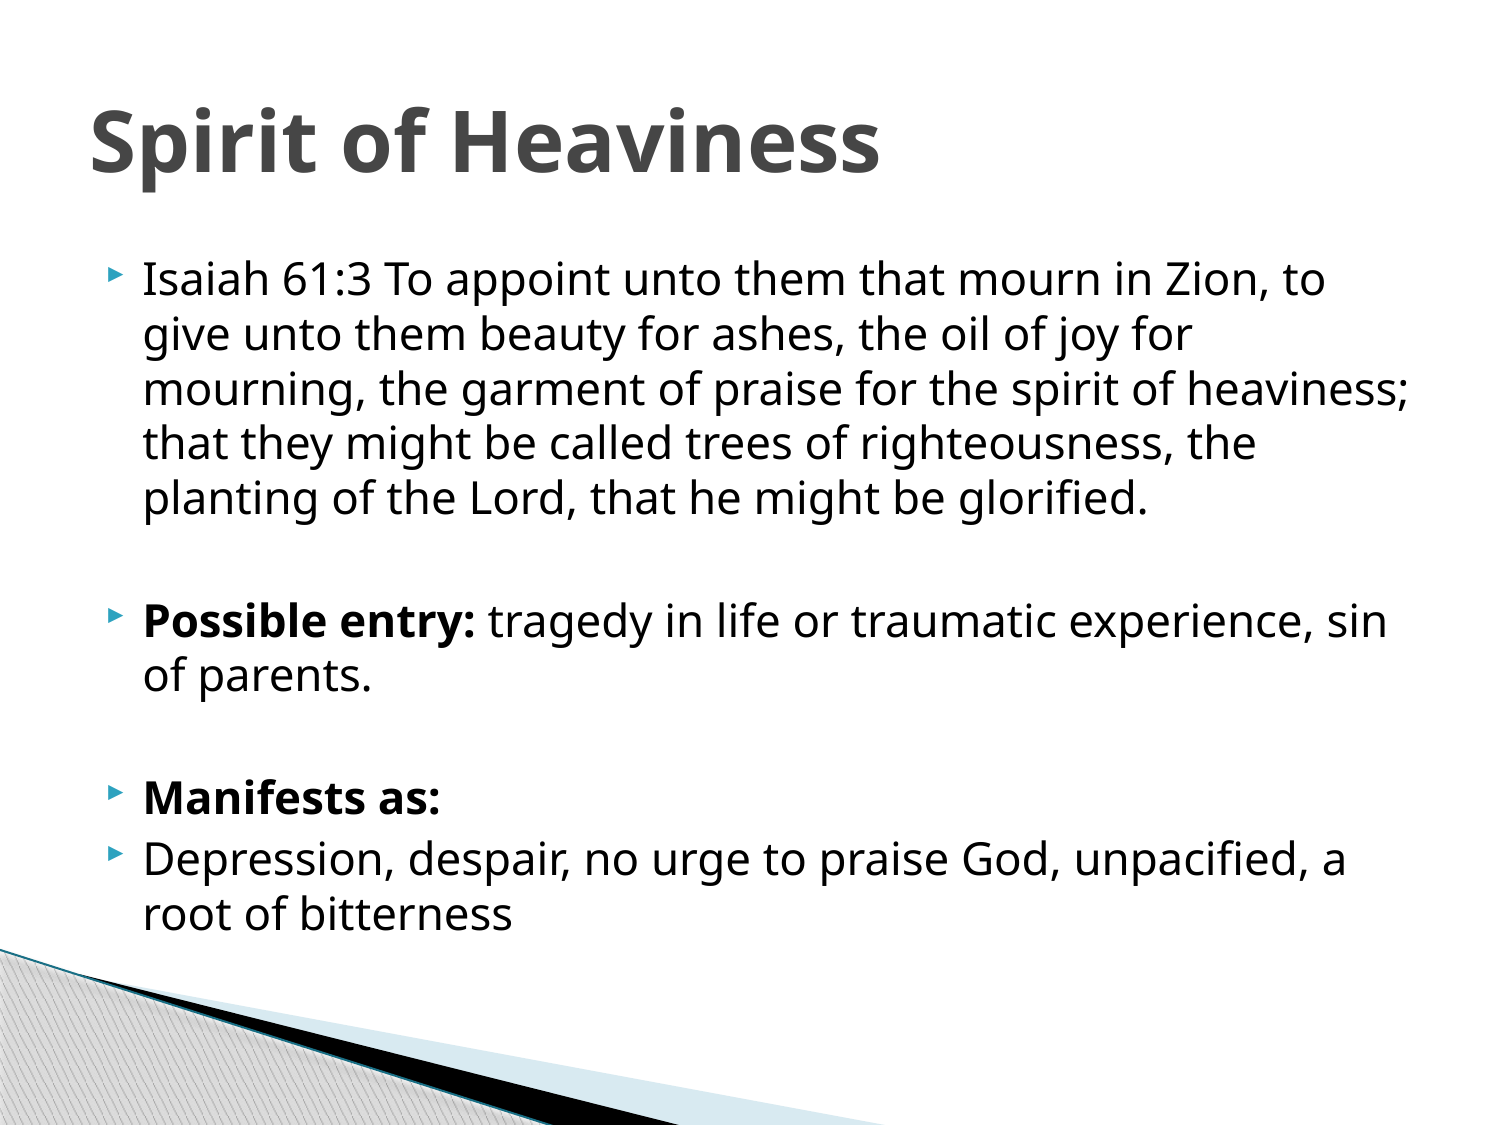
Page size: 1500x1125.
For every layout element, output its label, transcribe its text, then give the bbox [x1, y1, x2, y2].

list Isaiah 61:3 To appoint unto them that mourn in Zion, to give unto them beauty for ashes, the oil of joy for mourning, the garment of praise for the spirit of heaviness; that they might be called trees of righteousness, the planting of the Lord, that he might be glorified. Possible entry: tragedy in life or traumatic experience, sin of parents. Manifests as: Depression, despair, no urge to praise God, unpacified, a root of bitterness [75, 243, 1425, 986]
title Spirit of Heaviness [75, 45, 1425, 233]
